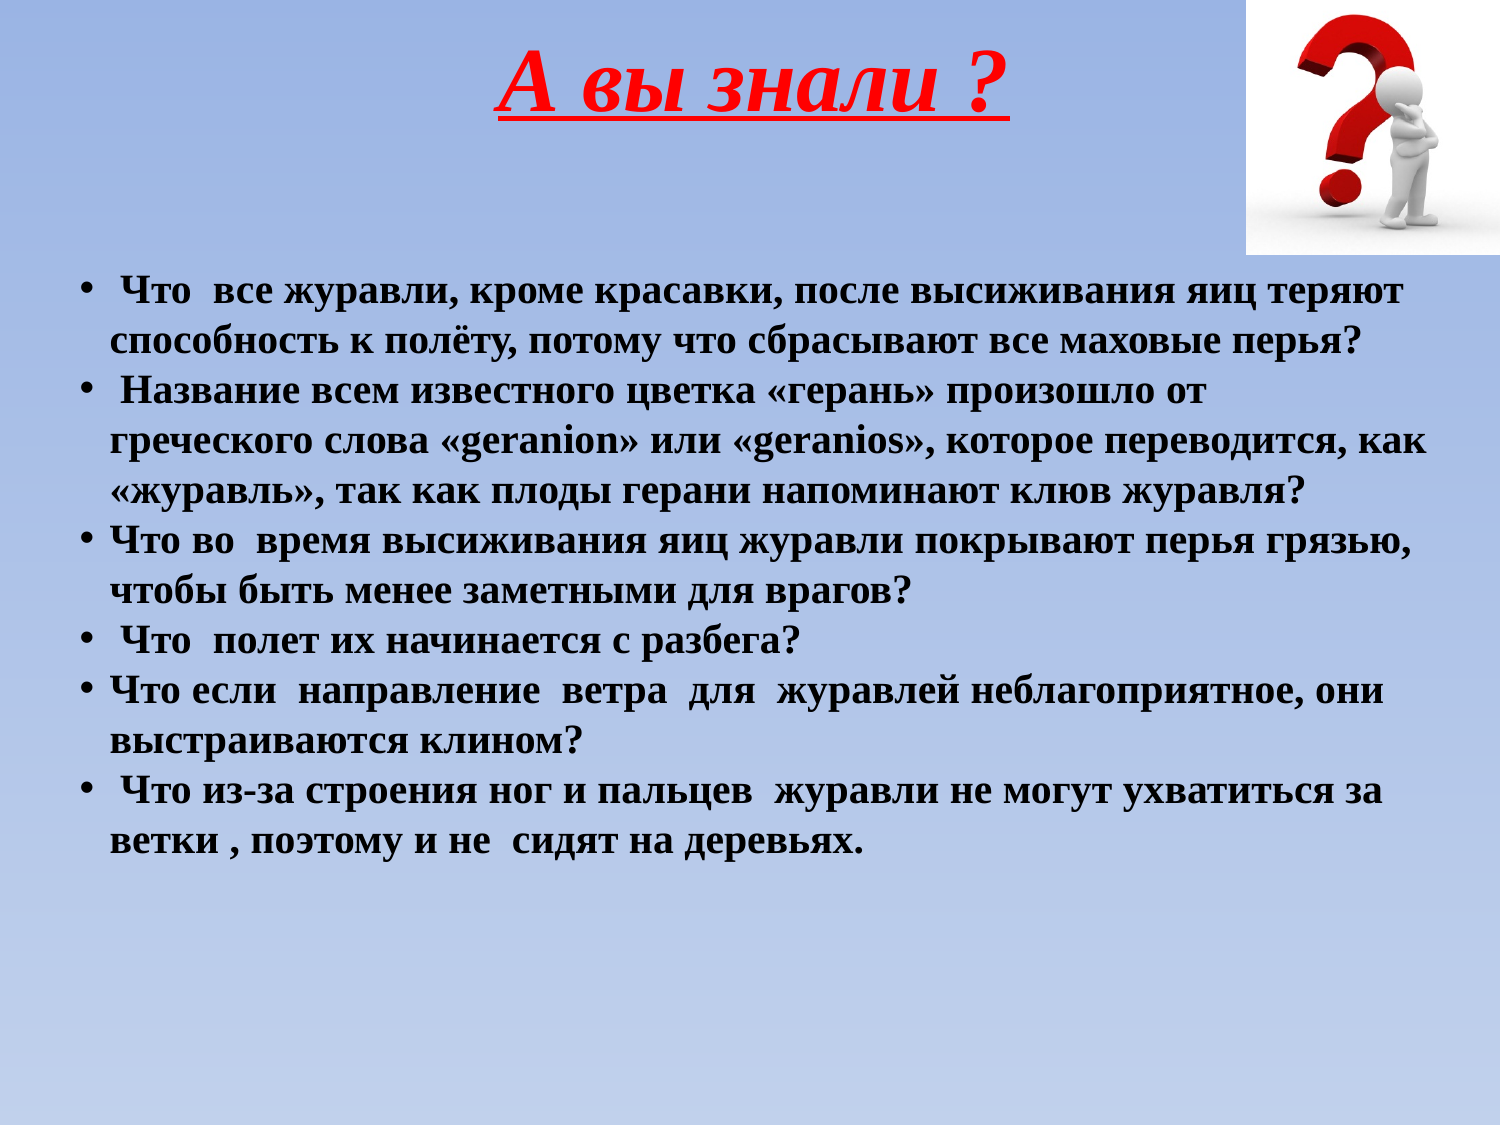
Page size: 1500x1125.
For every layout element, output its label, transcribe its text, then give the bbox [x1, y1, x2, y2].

title А вы знали ? [79, 27, 1240, 122]
picture [1245, 0, 1500, 255]
text_box Что все журавли, кроме красавки, после высиживания яиц теряют способность к полёту, потому что сбрасывают все маховые перья? Название всем известного цветка «герань» произошло от греческого слова «geranion» или «geranios», которое переводится, как «журавль», так как плоды герани напоминают клюв журавля? Что во время высиживания яиц журавли покрывают перья грязью, чтобы быть менее заметными для врагов? Что полет их начинается с разбега? Что если направление ветра для журавлей неблагоприятное, они выстраиваются клином? Что из-за строения ног и пальцев журавли не могут ухватиться за ветки , поэтому и не сидят на деревьях. [64, 254, 1447, 1065]
